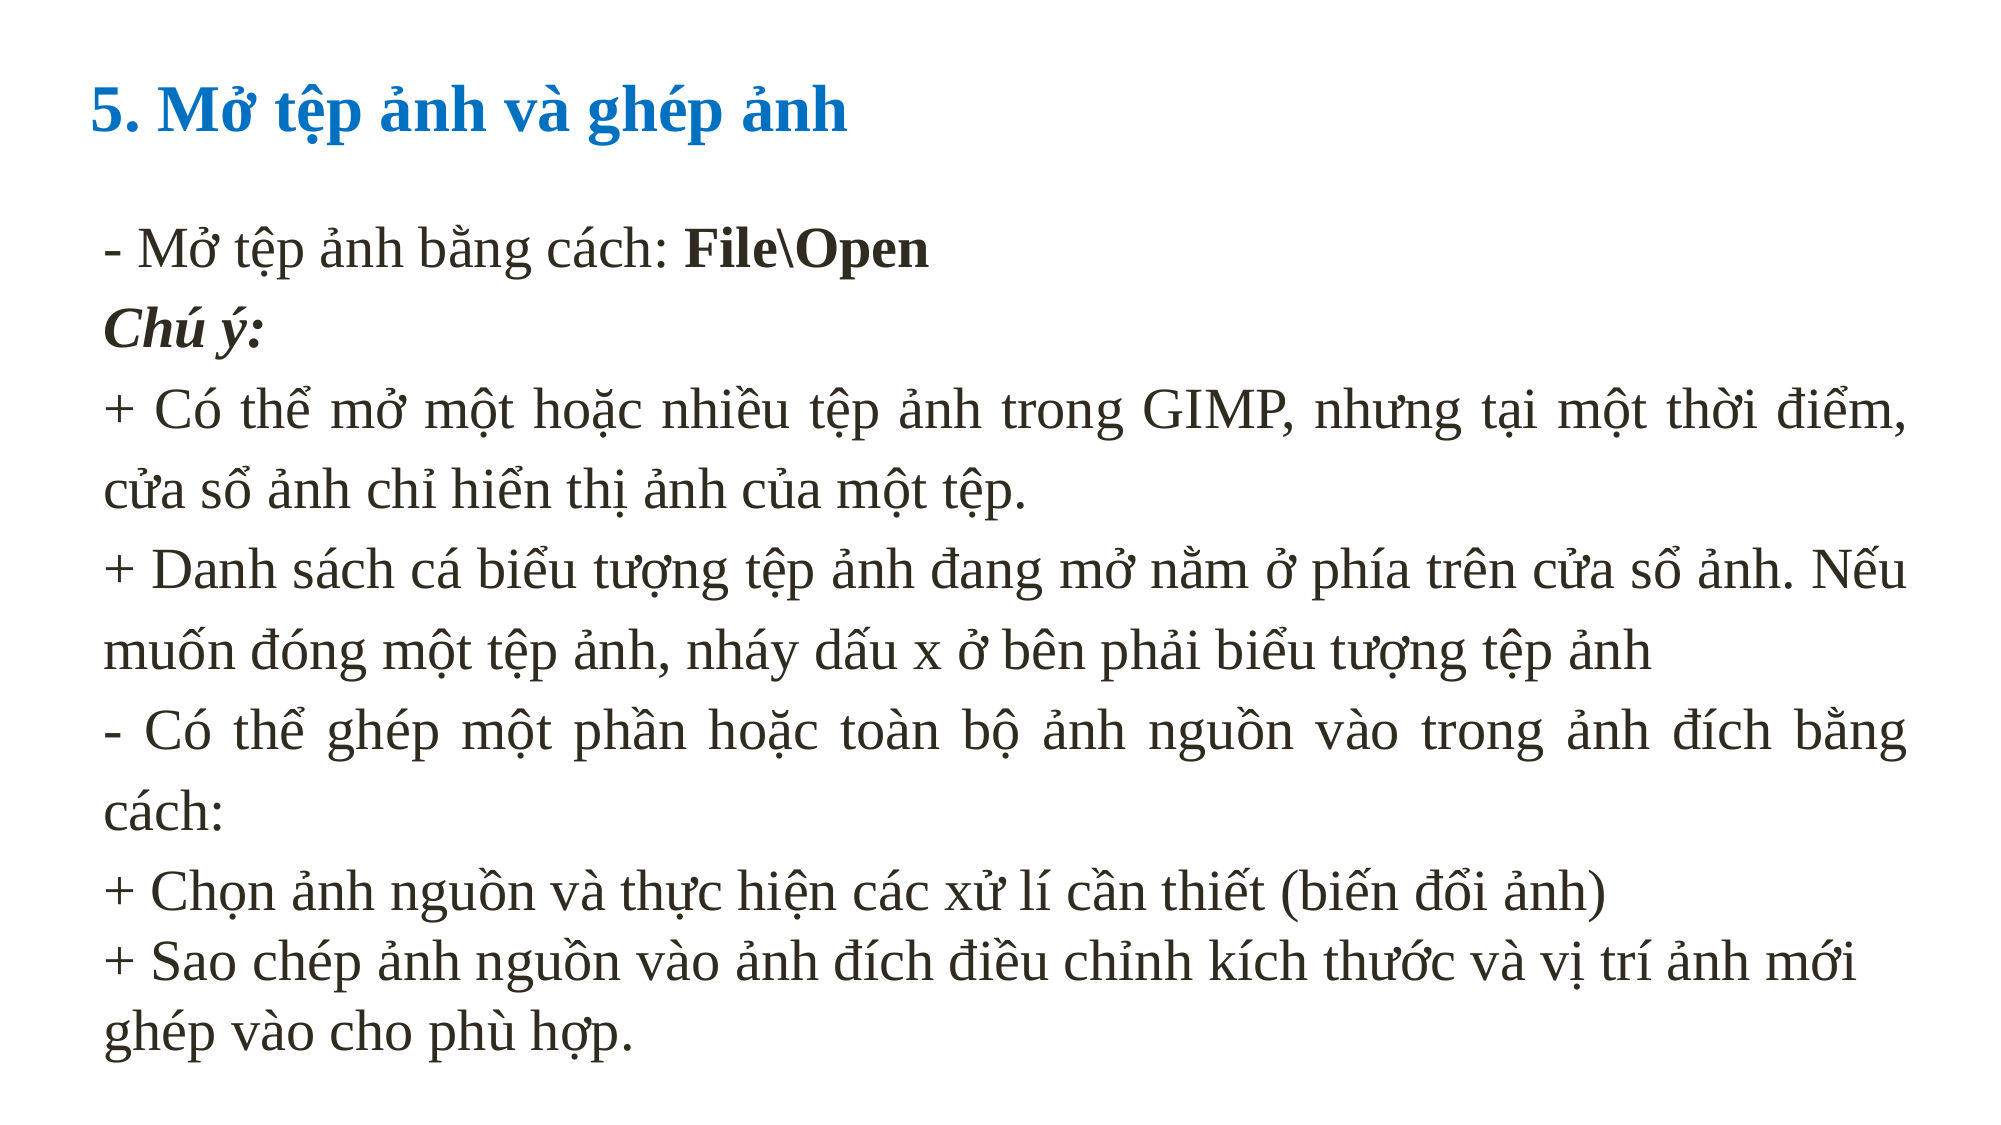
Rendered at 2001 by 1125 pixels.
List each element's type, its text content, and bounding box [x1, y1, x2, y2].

text_box - Mở tệp ảnh bằng cách: File\Open Chú ý: + Có thể mở một hoặc nhiều tệp ảnh trong GIMP, nhưng tại một thời điểm, cửa sổ ảnh chỉ hiển thị ảnh của một tệp. + Danh sách cá biểu tượng tệp ảnh đang mở nằm ở phía trên cửa sổ ảnh. Nếu muốn đóng một tệp ảnh, nháy dấu x ở bên phải biểu tượng tệp ảnh - Có thể ghép một phần hoặc toàn bộ ảnh nguồn vào trong ảnh đích bằng cách: + Chọn ảnh nguồn và thực hiện các xử lí cần thiết (biến đổi ảnh) + Sao chép ảnh nguồn vào ảnh đích điều chỉnh kích thước và vị trí ảnh mới ghép vào cho phù hợp. [88, 191, 1924, 1070]
text_box 5. Mở tệp ảnh và ghép ảnh [76, 45, 1077, 153]
